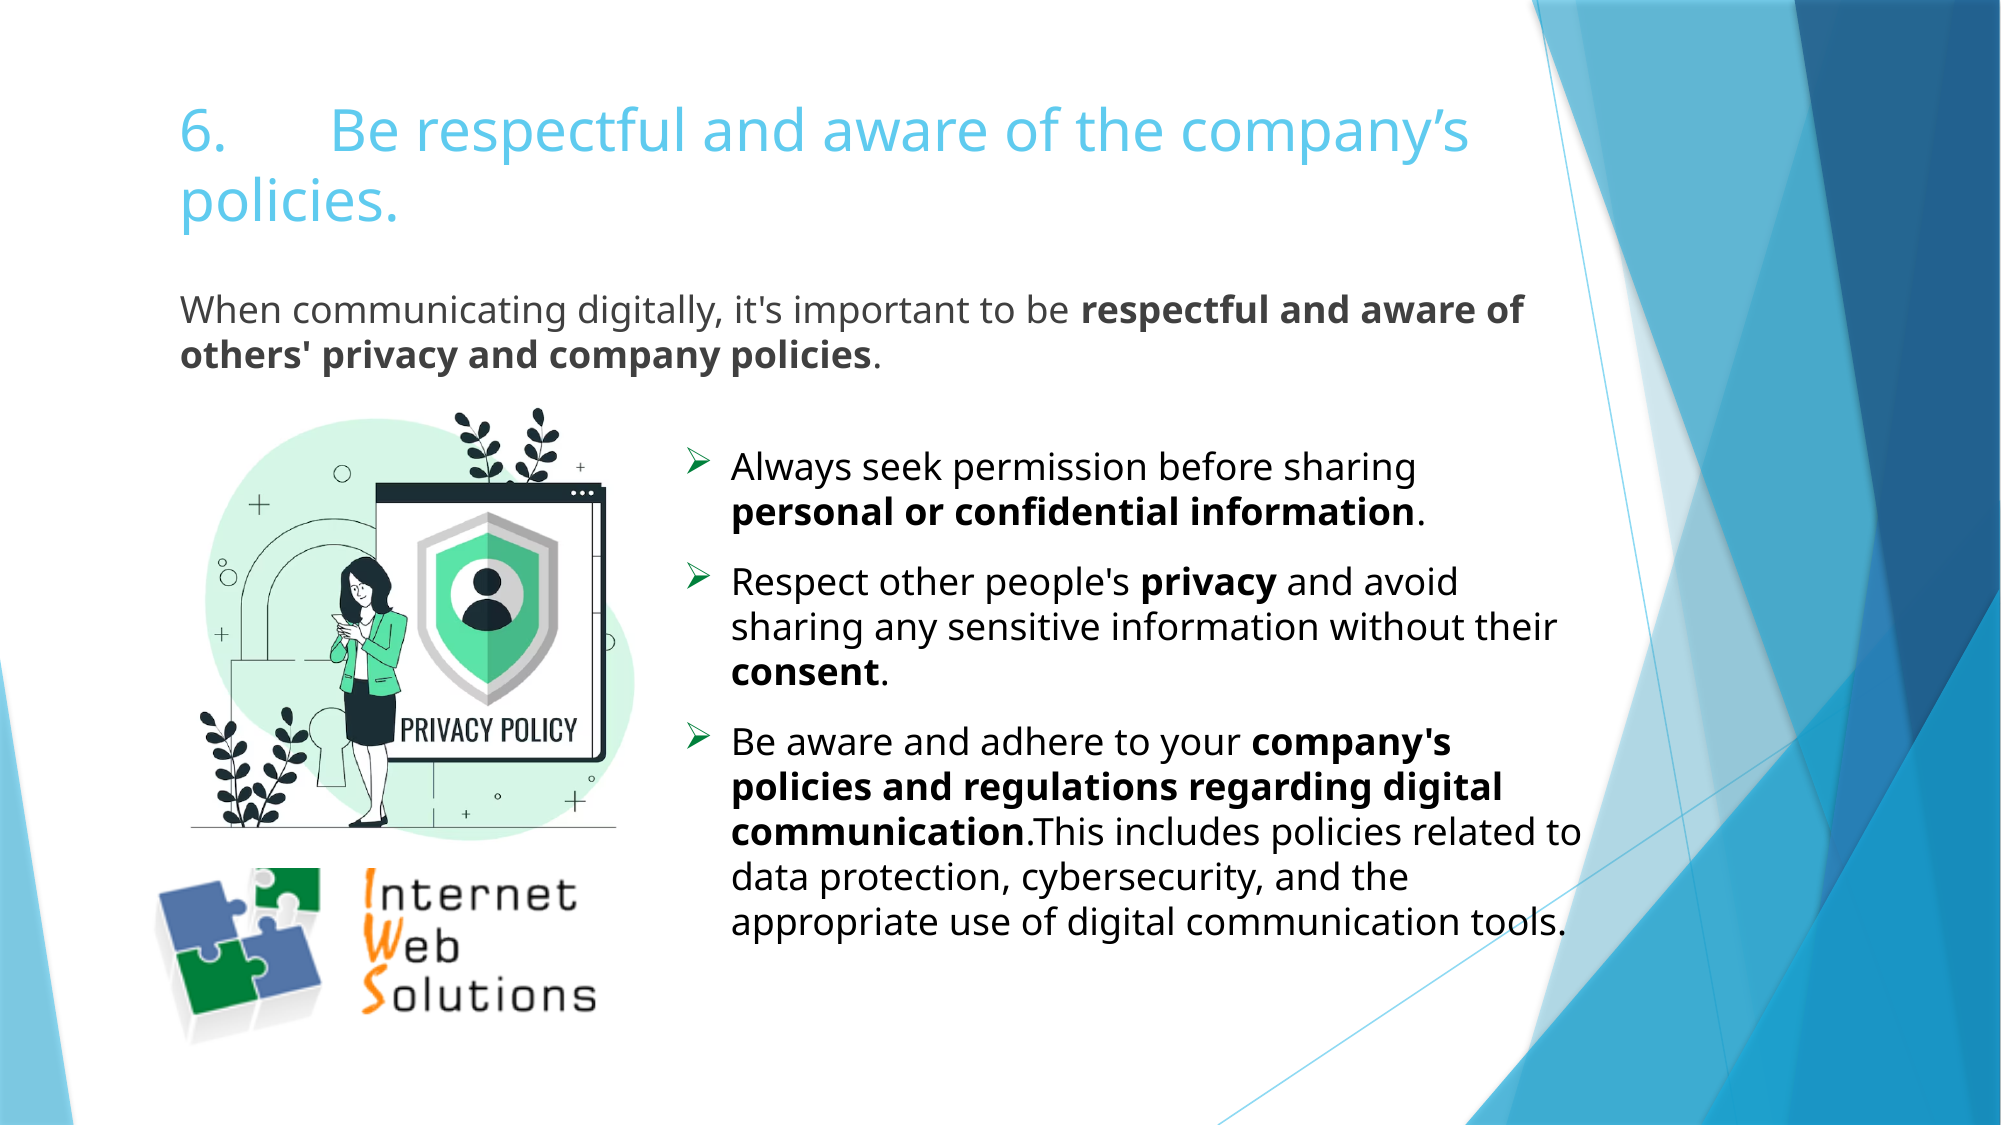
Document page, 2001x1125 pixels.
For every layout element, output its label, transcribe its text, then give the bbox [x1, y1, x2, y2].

picture [128, 392, 654, 1057]
text_box Always seek permission before sharing personal or confidential information. Respect other people's privacy and avoid sharing any sensitive information without their consent. Be aware and adhere to your company's policies and regulations regarding digital communication.This includes policies related to data protection, cybersecurity, and the appropriate use of digital communication tools. [669, 435, 1605, 951]
text_box 6. Be respectful and aware of the company’s policies. [164, 77, 1553, 241]
list When communicating digitally, it's important to be respectful and aware of others' privacy and company policies. [164, 278, 1589, 398]
